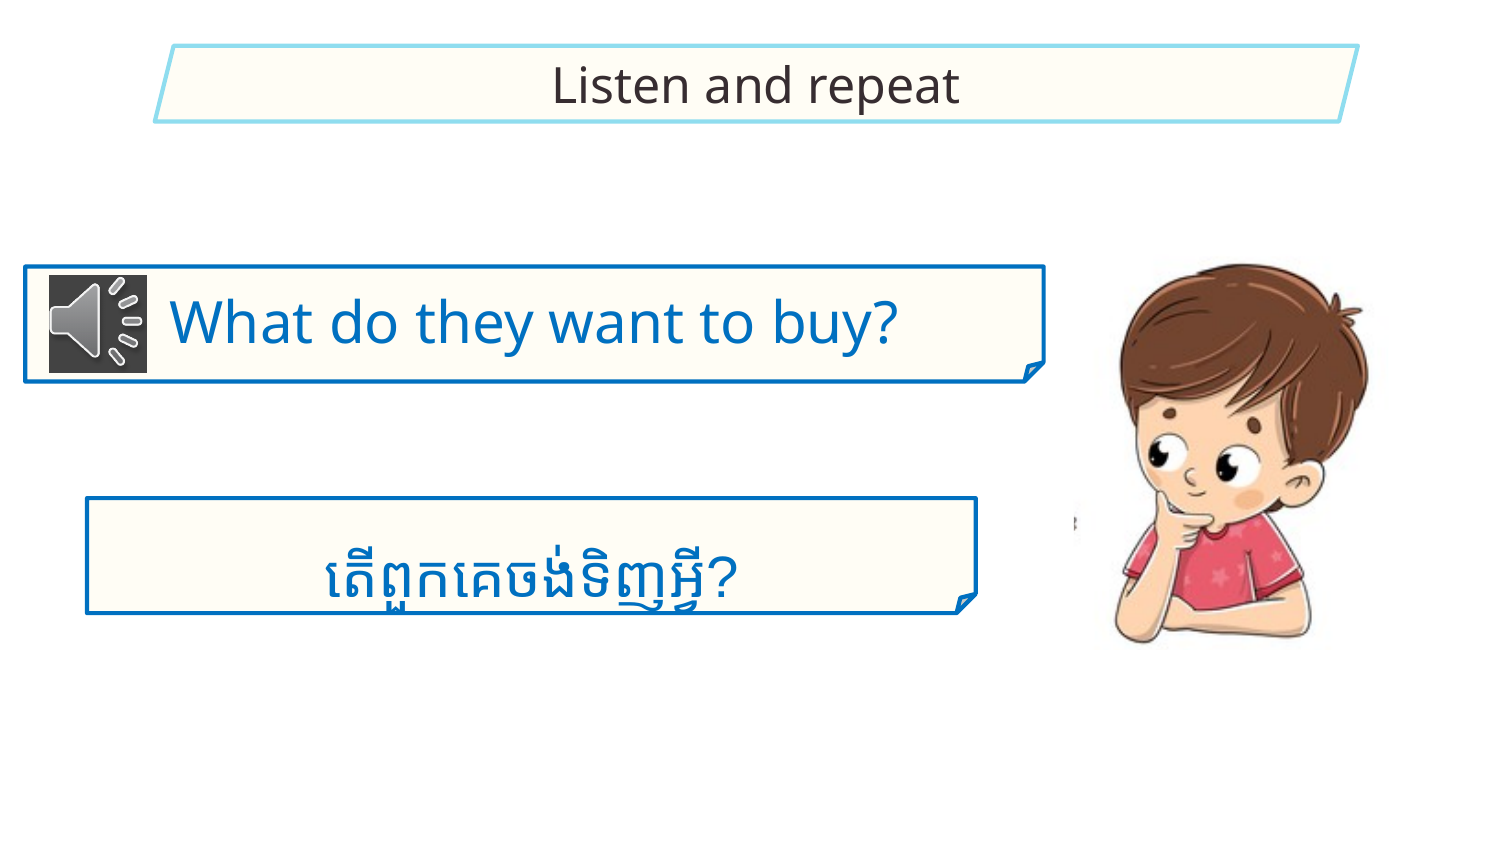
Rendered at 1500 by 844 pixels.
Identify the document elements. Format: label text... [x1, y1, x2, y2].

text_box What do they want to buy? [23, 264, 1046, 384]
text_box តើពួកគេចង់ទិញអ្វី? [84, 496, 978, 616]
text_box Listen and repeat [152, 43, 1360, 124]
picture [1073, 196, 1389, 650]
picture [47, 273, 149, 375]
